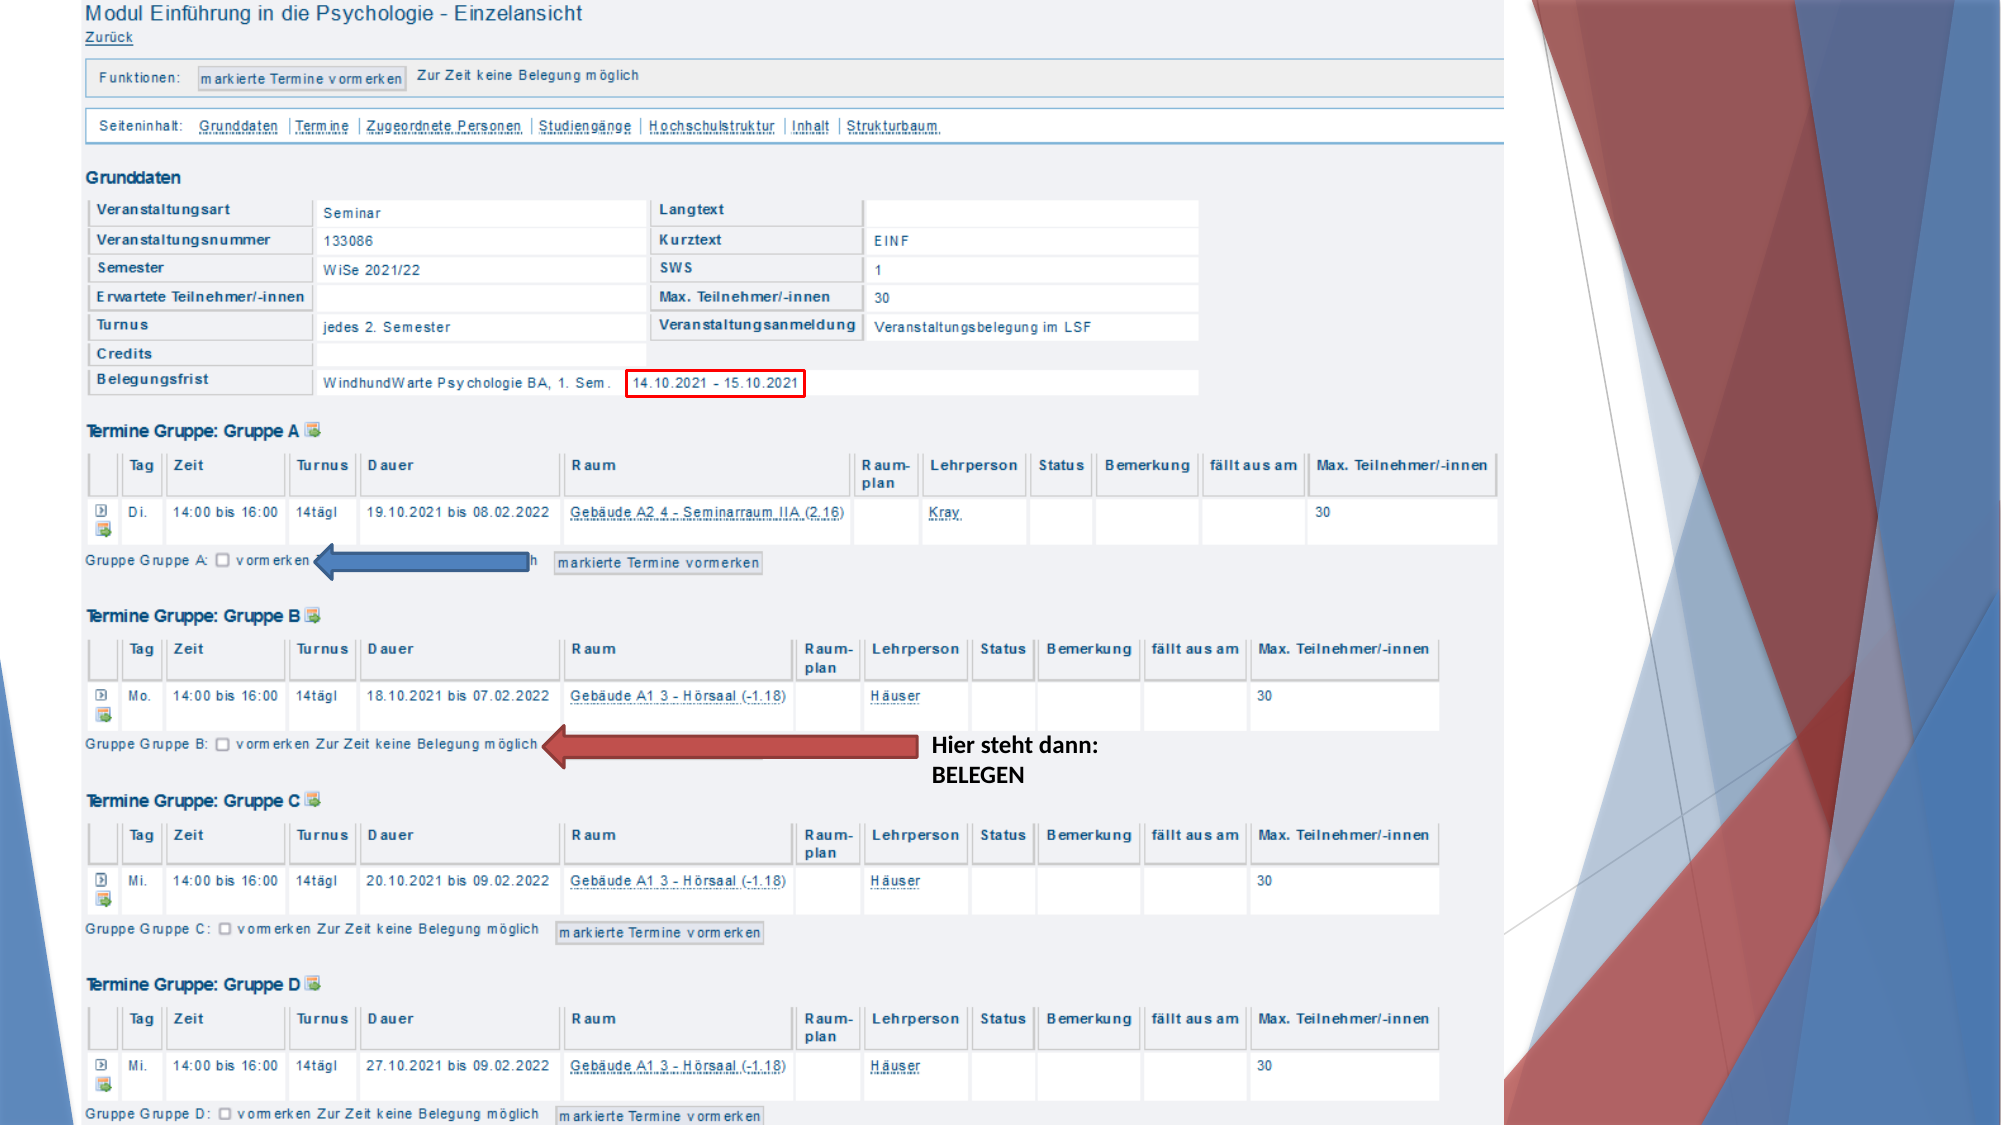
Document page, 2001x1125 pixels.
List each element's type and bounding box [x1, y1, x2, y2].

picture [79, 0, 1504, 1125]
